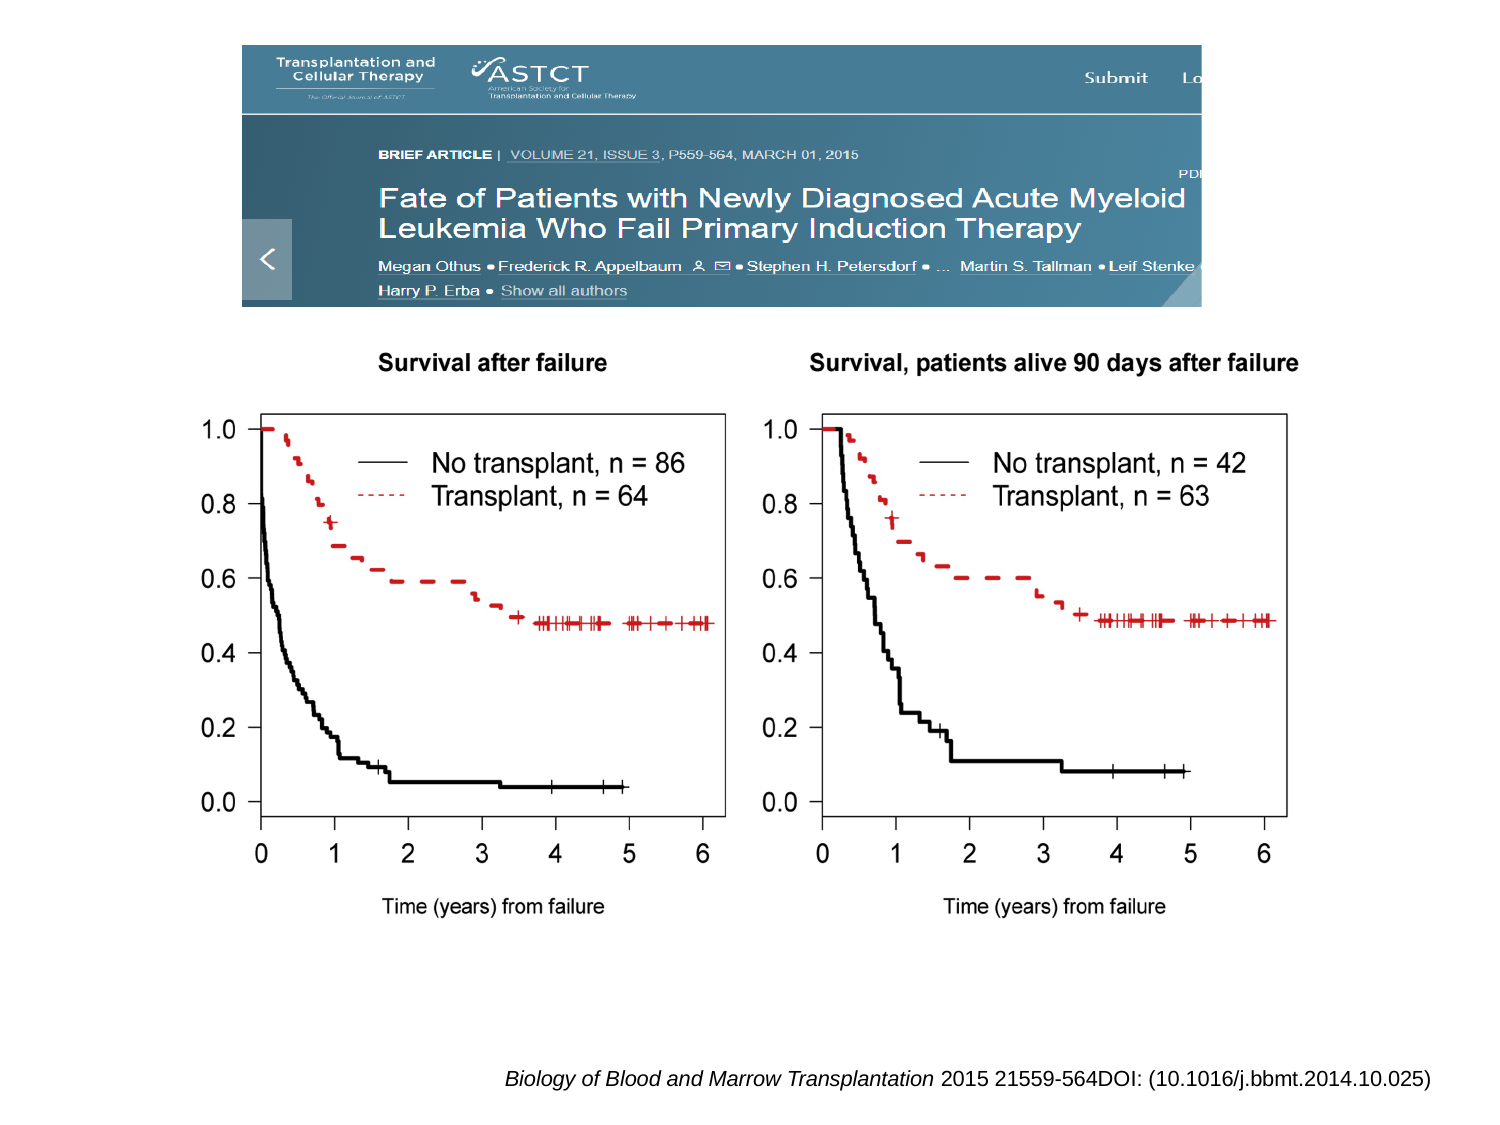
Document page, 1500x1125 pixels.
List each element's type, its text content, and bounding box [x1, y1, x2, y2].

picture [241, 45, 1202, 307]
picture [197, 349, 1303, 923]
text_box Biology of Blood and Marrow Transplantation 2015 21559-564DOI: (10.1016/j.bbmt.2014.10.025) [490, 1056, 1471, 1120]
